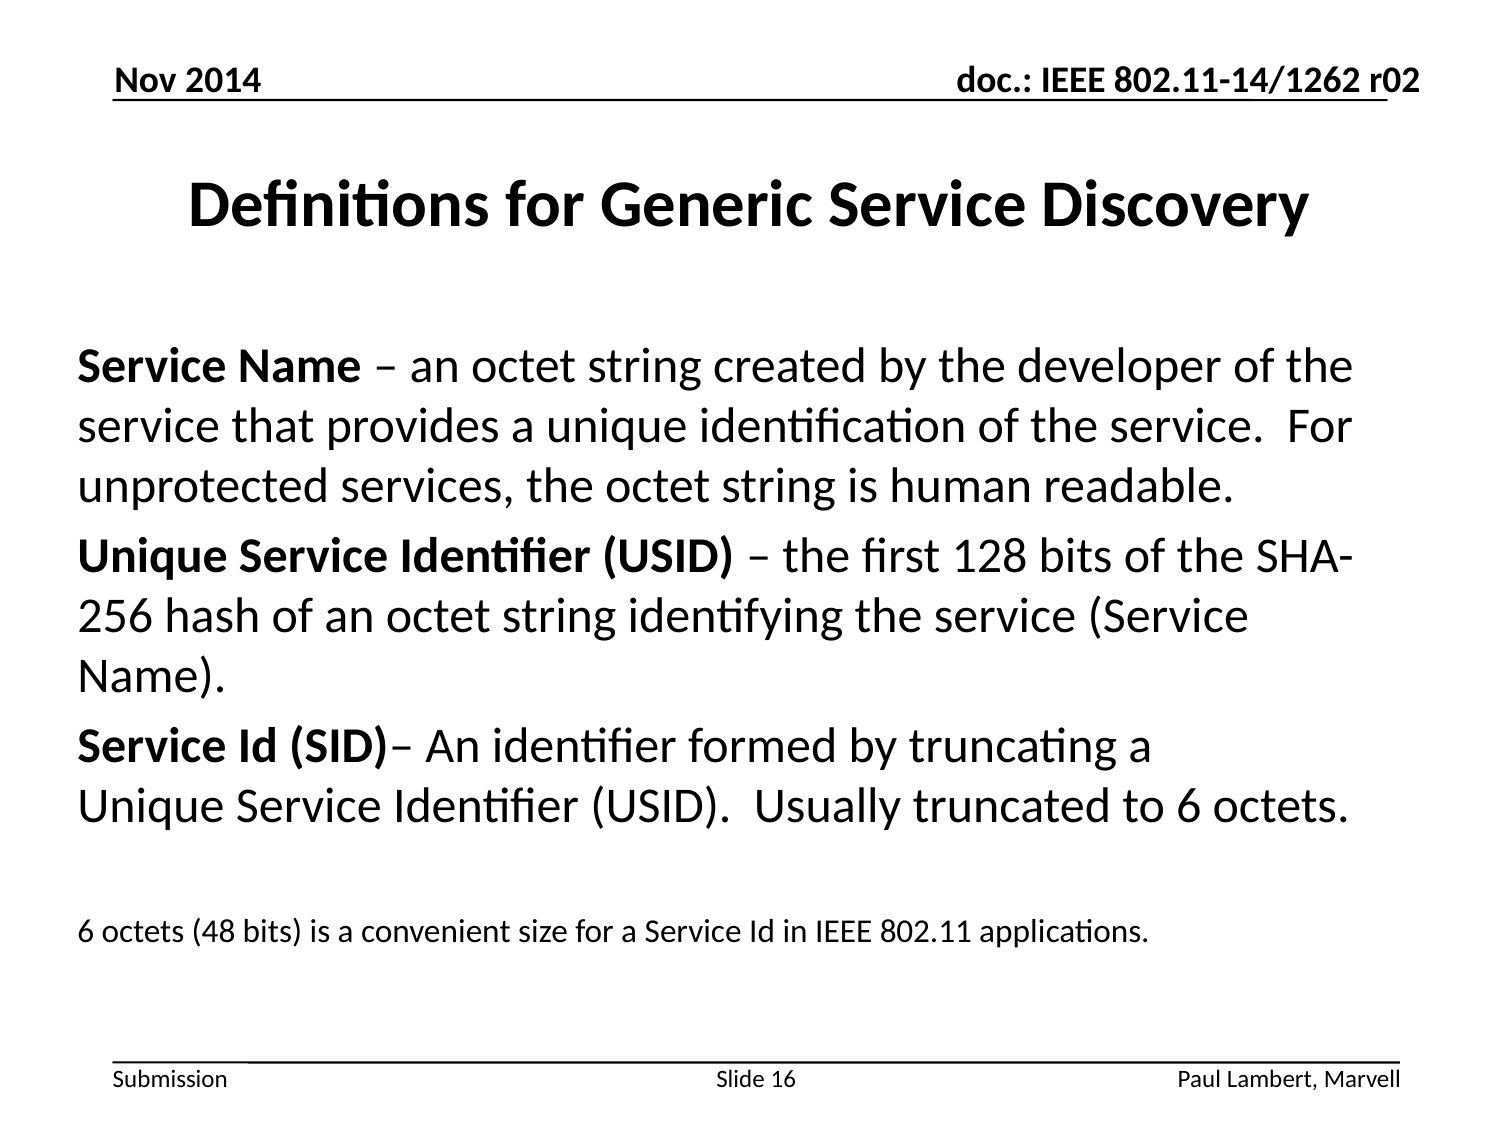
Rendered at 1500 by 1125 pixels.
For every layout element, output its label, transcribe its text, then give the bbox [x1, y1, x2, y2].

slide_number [114, 0, 264, 101]
title Definitions for Generic Service Discovery [112, 112, 1388, 288]
slide_number Slide 16 [713, 1061, 799, 1093]
footer Paul Lambert, Marvell [1171, 1061, 1402, 1093]
list Service Name – an octet string created by the developer of the service that provides a unique identification of the service. For unprotected services, the octet string is human readable. Unique Service Identifier (USID) – the first 128 bits of the SHA-256 hash of an octet string identifying the service (Service Name). Service Id (SID)– An identifier formed by truncating a Unique Service Identifier (USID). Usually truncated to 6 octets. 6 octets (48 bits) is a convenient size for a Service Id in IEEE 802.11 applications. [62, 324, 1388, 1001]
